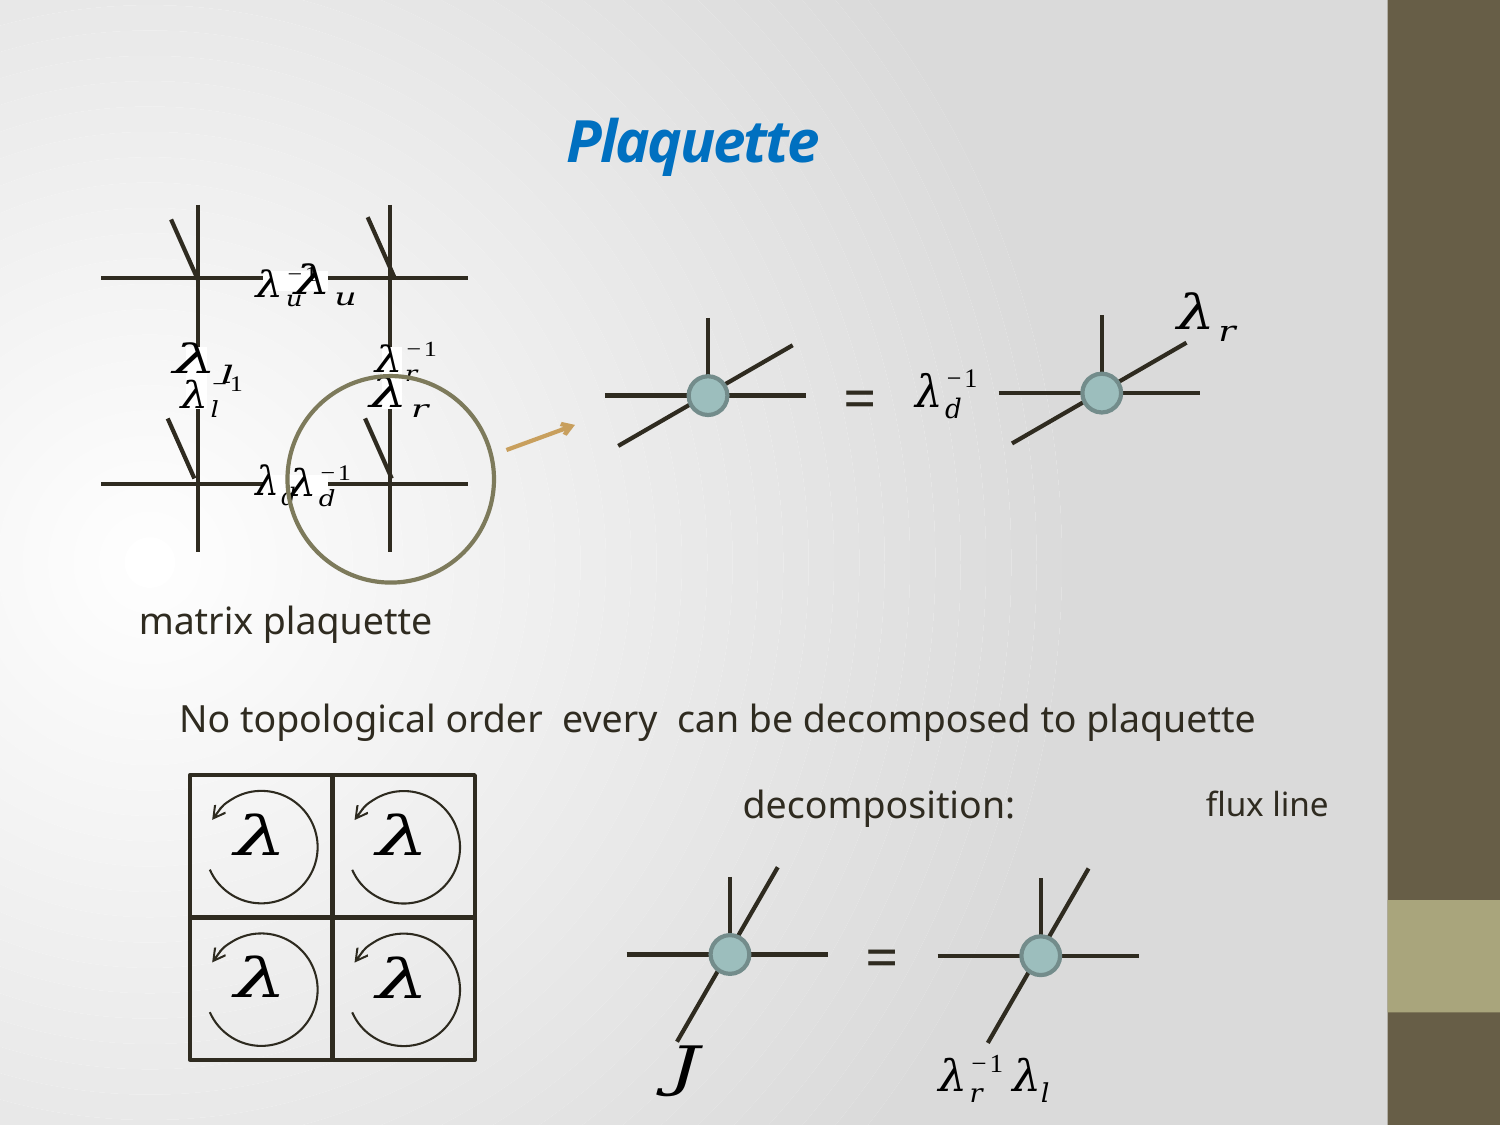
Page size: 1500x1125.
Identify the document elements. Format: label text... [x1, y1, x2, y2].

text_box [604, 317, 807, 416]
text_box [936, 854, 1140, 1057]
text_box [367, 216, 395, 278]
text_box [296, 378, 497, 585]
text_box = [828, 354, 892, 439]
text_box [505, 424, 576, 451]
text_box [170, 218, 199, 280]
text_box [167, 417, 195, 479]
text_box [998, 314, 1201, 413]
text_box = [850, 912, 914, 998]
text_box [626, 853, 829, 1056]
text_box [189, 774, 476, 1061]
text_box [364, 417, 393, 479]
